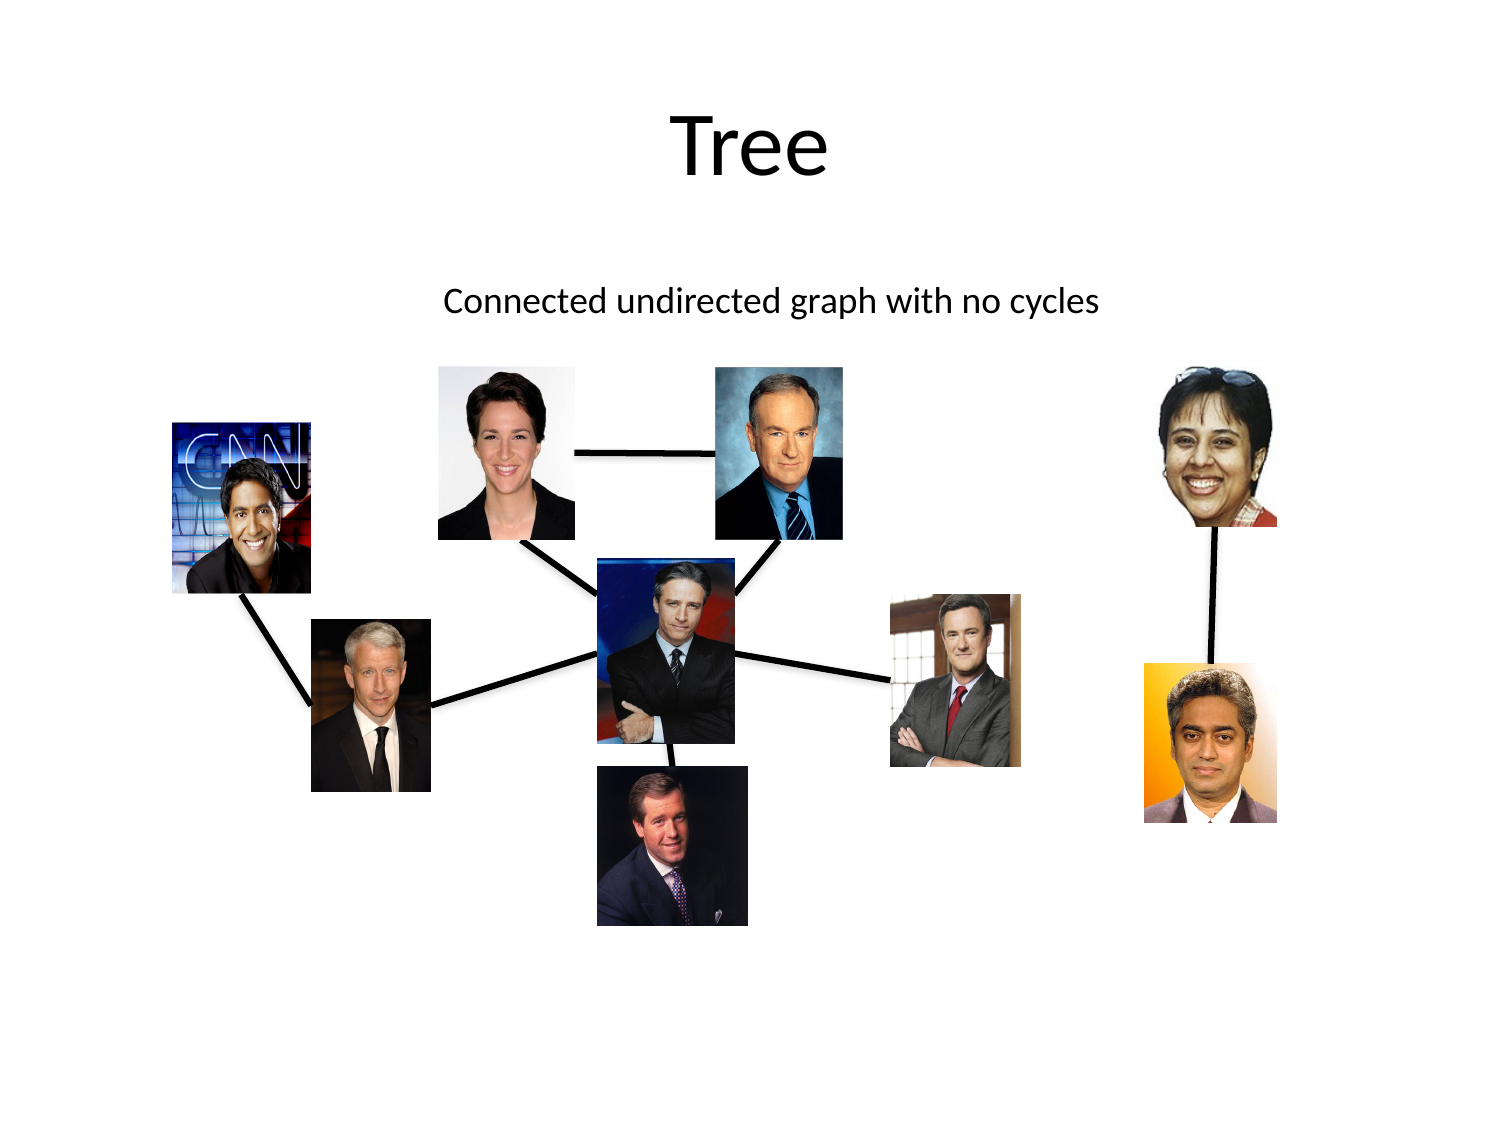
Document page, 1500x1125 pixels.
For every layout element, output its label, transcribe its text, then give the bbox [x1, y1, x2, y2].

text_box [1144, 366, 1277, 823]
picture [715, 367, 843, 541]
picture [438, 366, 575, 540]
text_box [430, 653, 591, 706]
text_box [739, 653, 891, 681]
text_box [240, 594, 312, 706]
text_box Connected undirected graph with no cycles [428, 268, 1116, 329]
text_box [728, 544, 784, 590]
picture [310, 618, 432, 793]
title Tree [75, 45, 1425, 233]
picture [890, 594, 1022, 767]
picture [596, 766, 749, 926]
picture [170, 421, 312, 595]
picture [596, 558, 735, 744]
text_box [531, 528, 587, 606]
